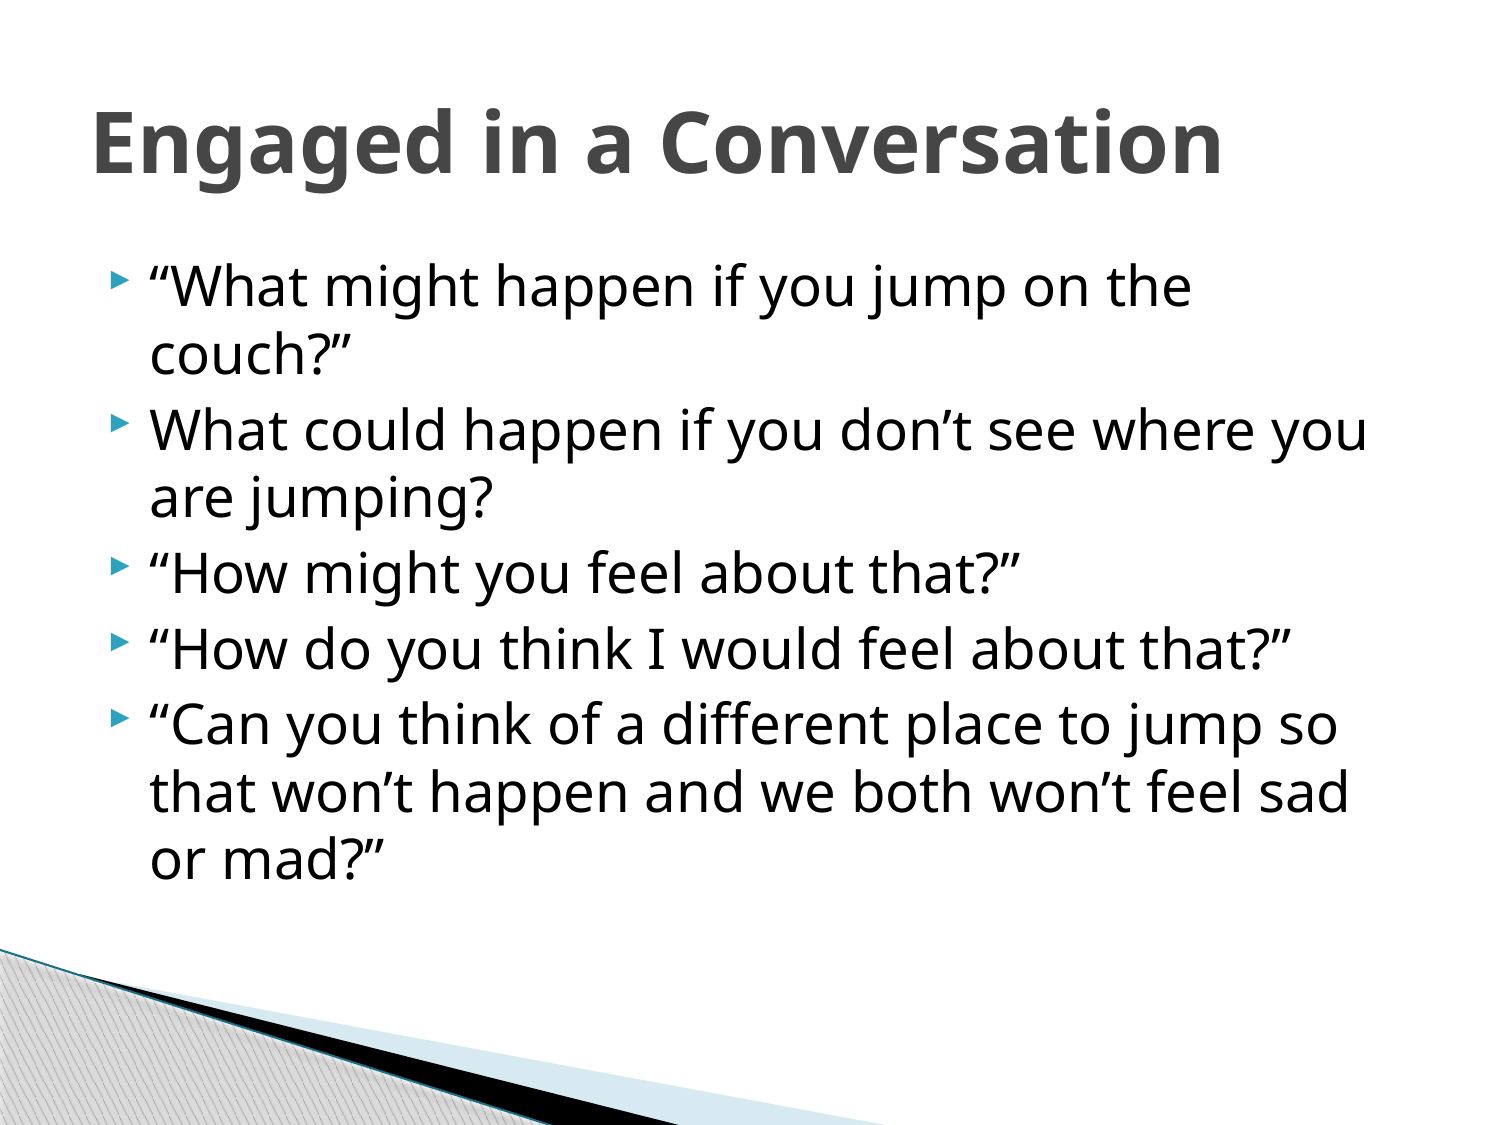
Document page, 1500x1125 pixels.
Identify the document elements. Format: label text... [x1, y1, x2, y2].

list “What might happen if you jump on the couch?” What could happen if you don’t see where you are jumping? “How might you feel about that?” “How do you think I would feel about that?” “Can you think of a different place to jump so that won’t happen and we both won’t feel sad or mad?” [75, 243, 1425, 986]
title Engaged in a Conversation [75, 45, 1425, 233]
